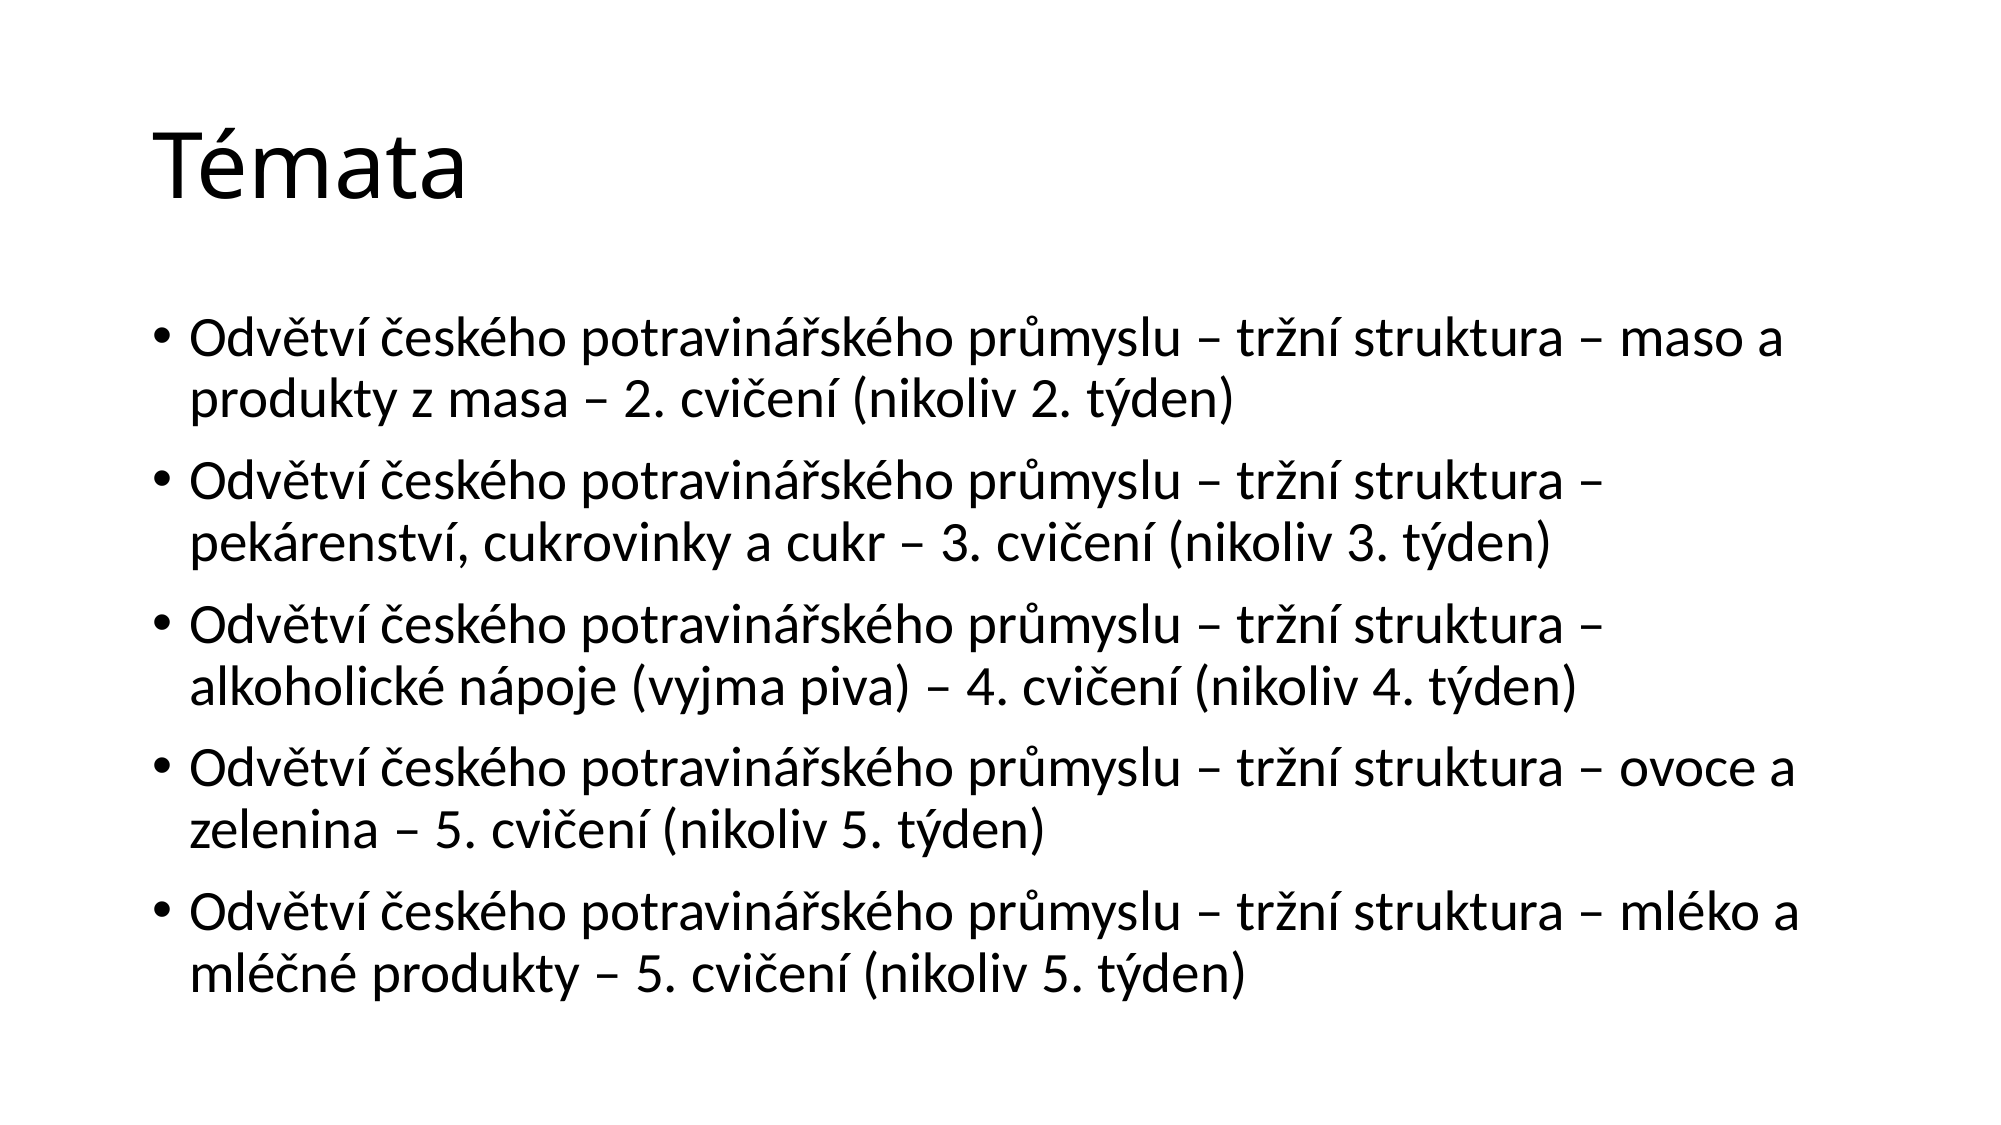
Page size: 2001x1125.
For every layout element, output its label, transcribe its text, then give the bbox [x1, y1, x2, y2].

title Témata [137, 59, 1863, 278]
list Odvětví českého potravinářského průmyslu – tržní struktura – maso a produkty z masa – 2. cvičení (nikoliv 2. týden) Odvětví českého potravinářského průmyslu – tržní struktura – pekárenství, cukrovinky a cukr – 3. cvičení (nikoliv 3. týden) Odvětví českého potravinářského průmyslu – tržní struktura – alkoholické nápoje (vyjma piva) – 4. cvičení (nikoliv 4. týden) Odvětví českého potravinářského průmyslu – tržní struktura – ovoce a zelenina – 5. cvičení (nikoliv 5. týden) Odvětví českého potravinářského průmyslu – tržní struktura – mléko a mléčné produkty – 5. cvičení (nikoliv 5. týden) [137, 299, 1863, 1014]
